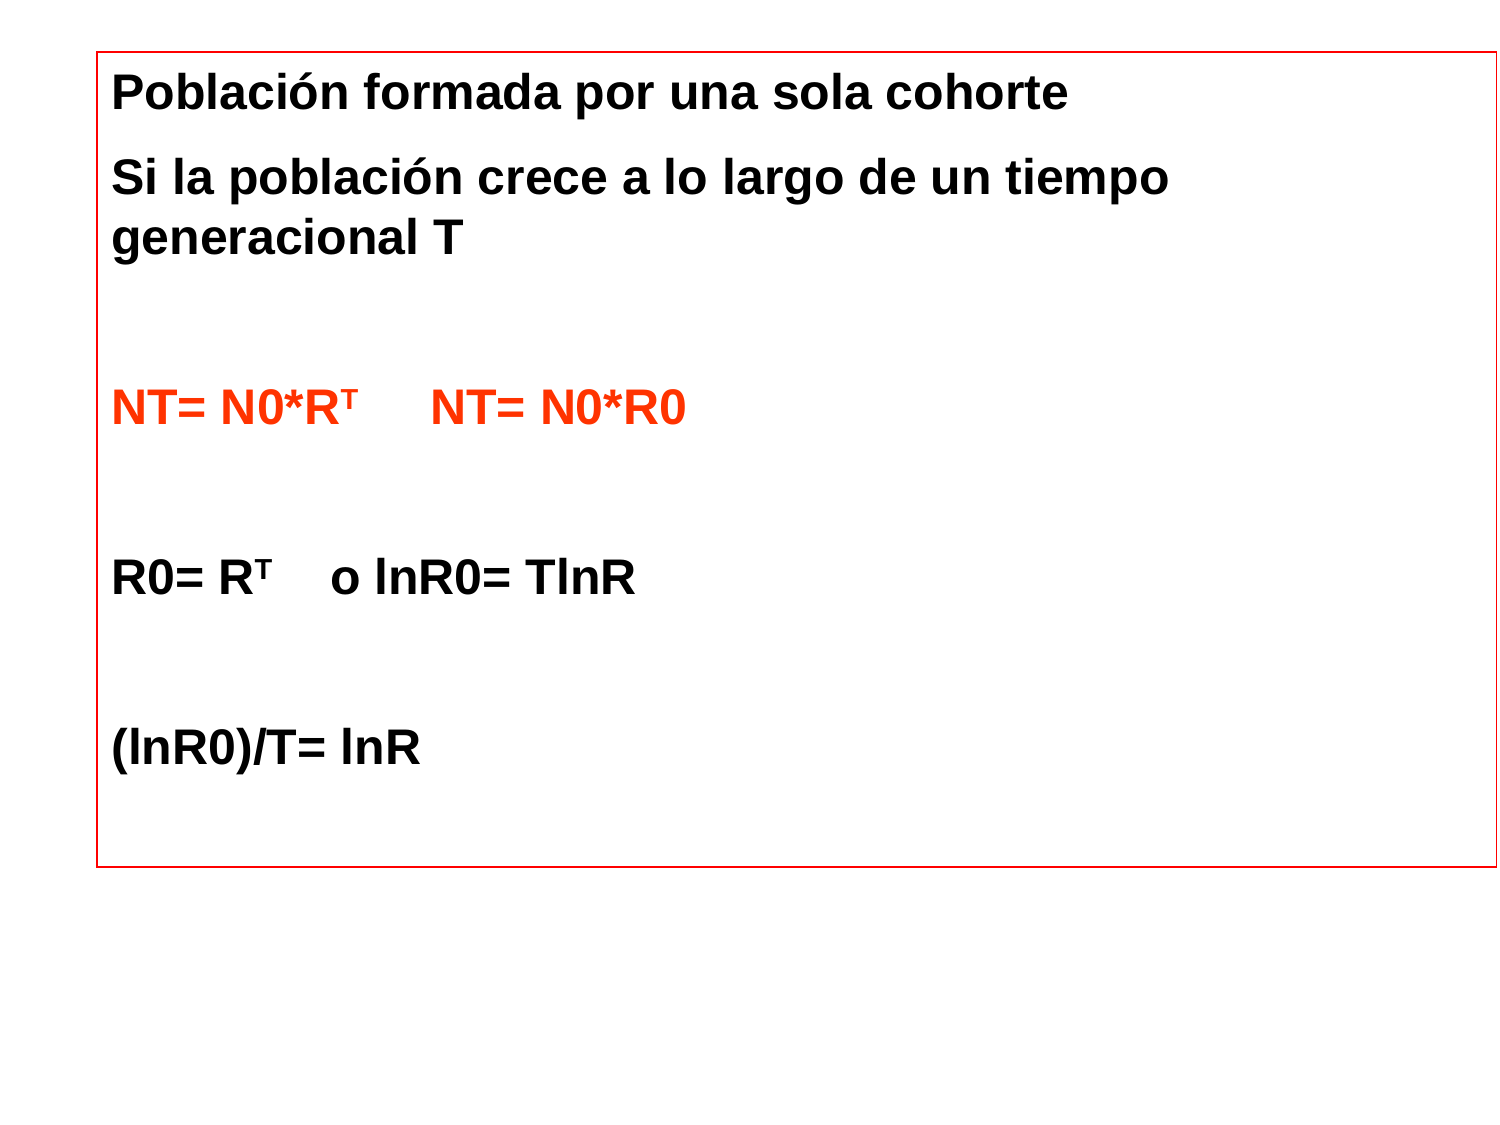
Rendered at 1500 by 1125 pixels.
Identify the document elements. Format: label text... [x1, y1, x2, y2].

text_box Población formada por una sola cohorte Si la población crece a lo largo de un tiempo generacional T NT= N0*RT NT= N0*R0 R0= RT o lnR0= TlnR (lnR0)/T= lnR [96, 52, 1497, 867]
